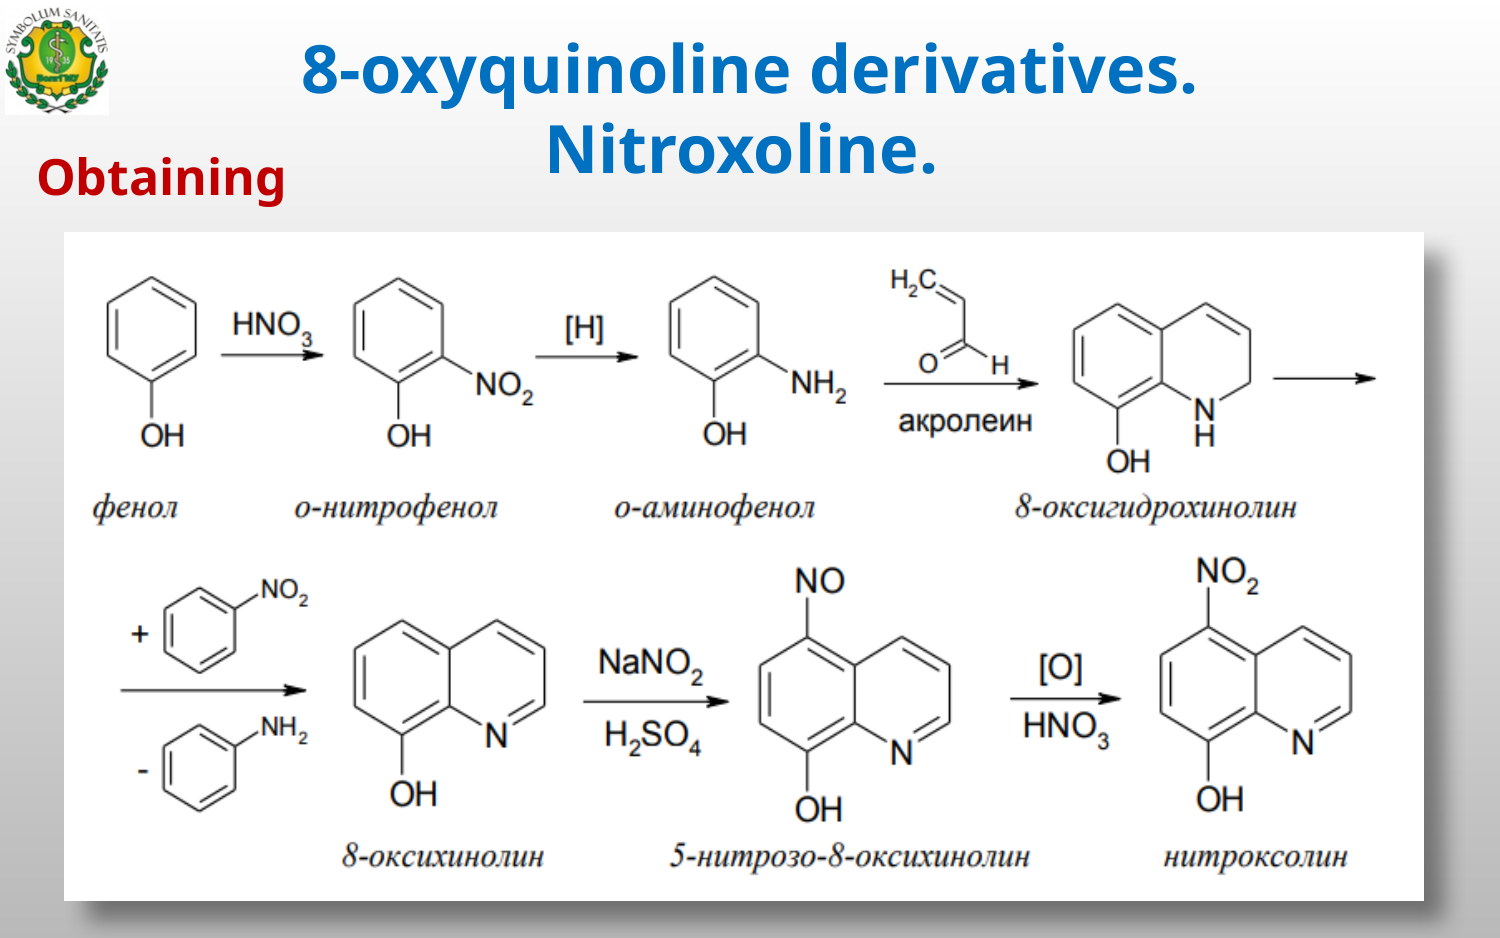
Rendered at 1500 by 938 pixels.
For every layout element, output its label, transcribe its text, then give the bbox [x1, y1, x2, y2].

picture [5, 6, 110, 115]
picture [64, 232, 1424, 902]
text_box Obtaining [21, 137, 303, 213]
text_box 8-oxyquinoline derivatives. Nitroxoline. [159, 19, 1341, 195]
